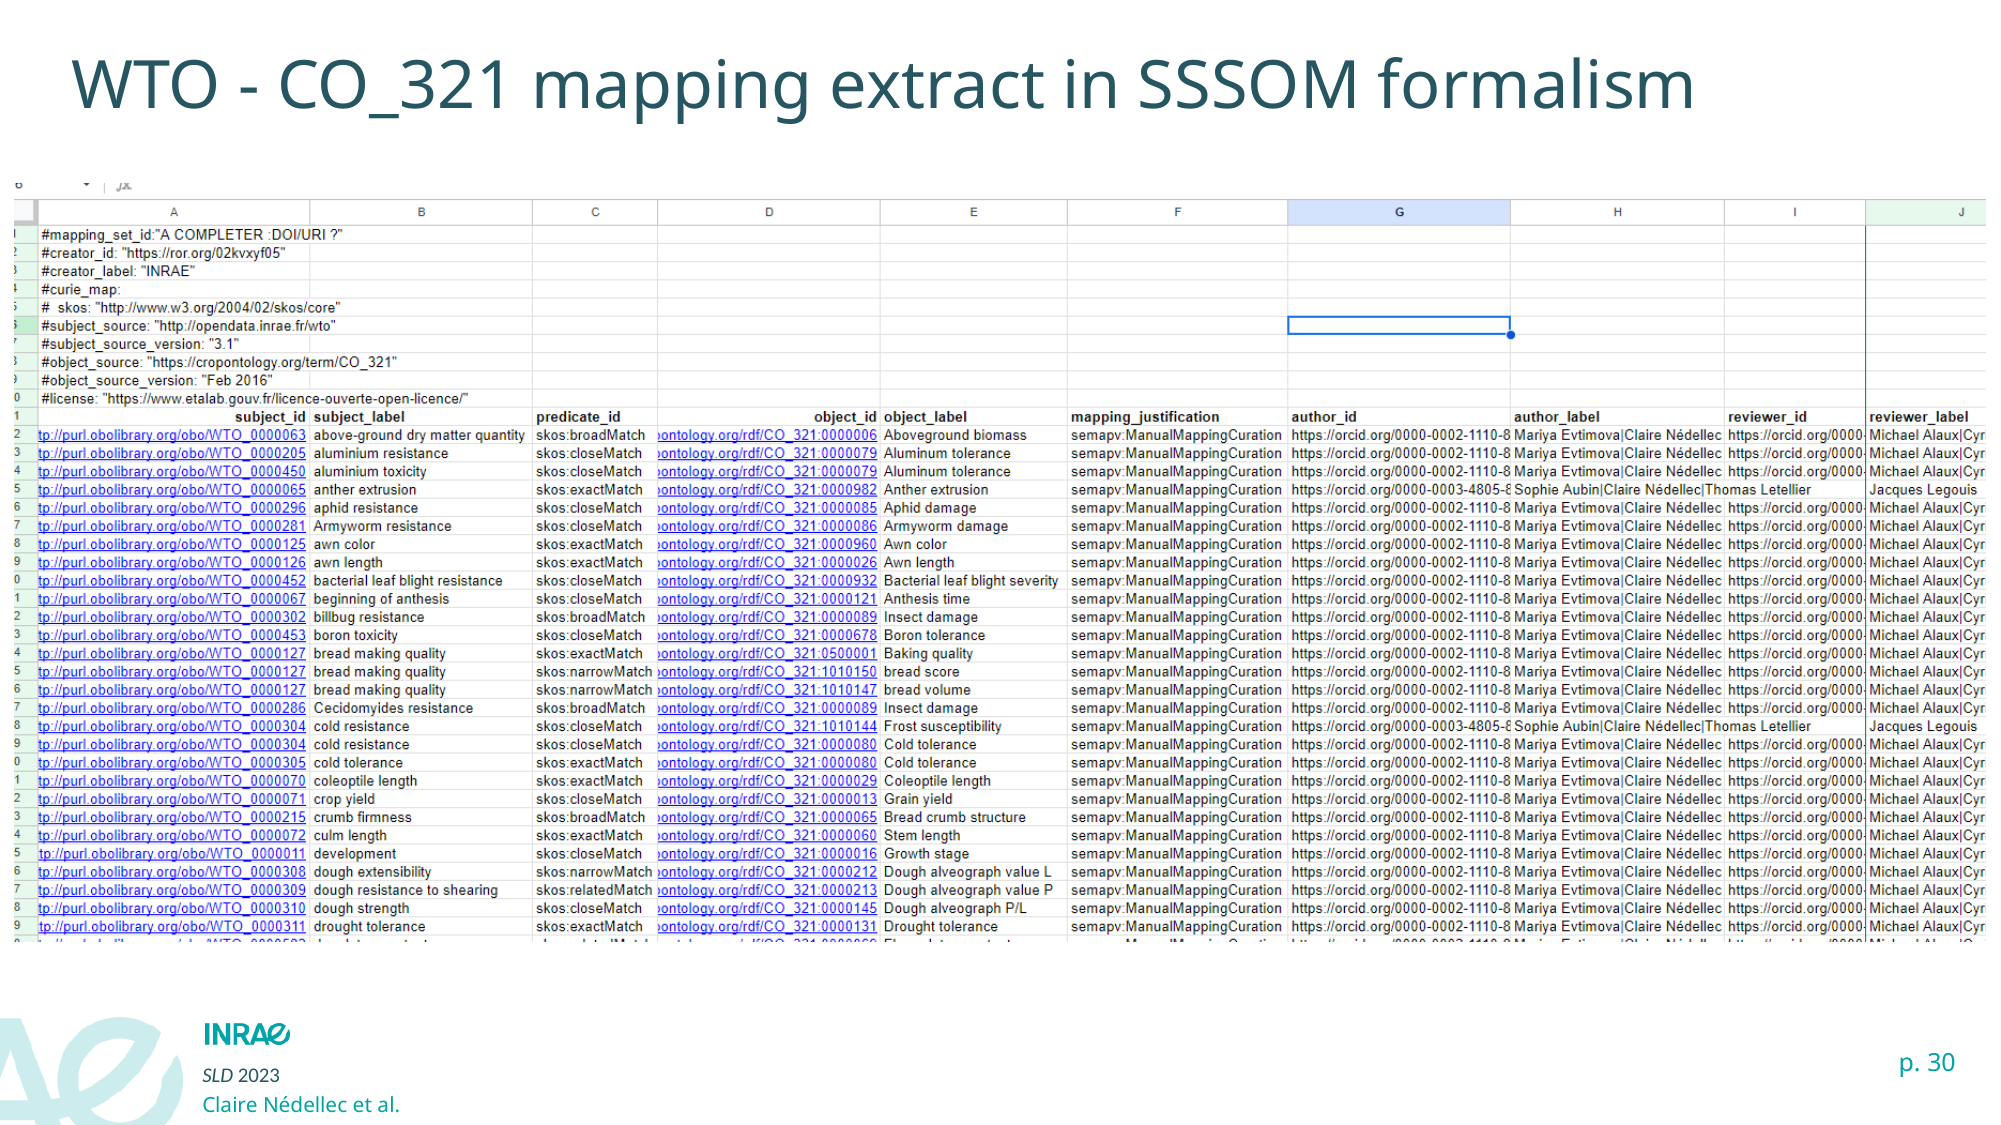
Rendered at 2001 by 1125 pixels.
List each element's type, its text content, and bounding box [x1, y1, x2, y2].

picture [0, 1009, 329, 1125]
text_box WTO - CO_321 mapping extract in SSSOM formalism [56, 34, 1857, 149]
picture [14, 183, 1986, 942]
